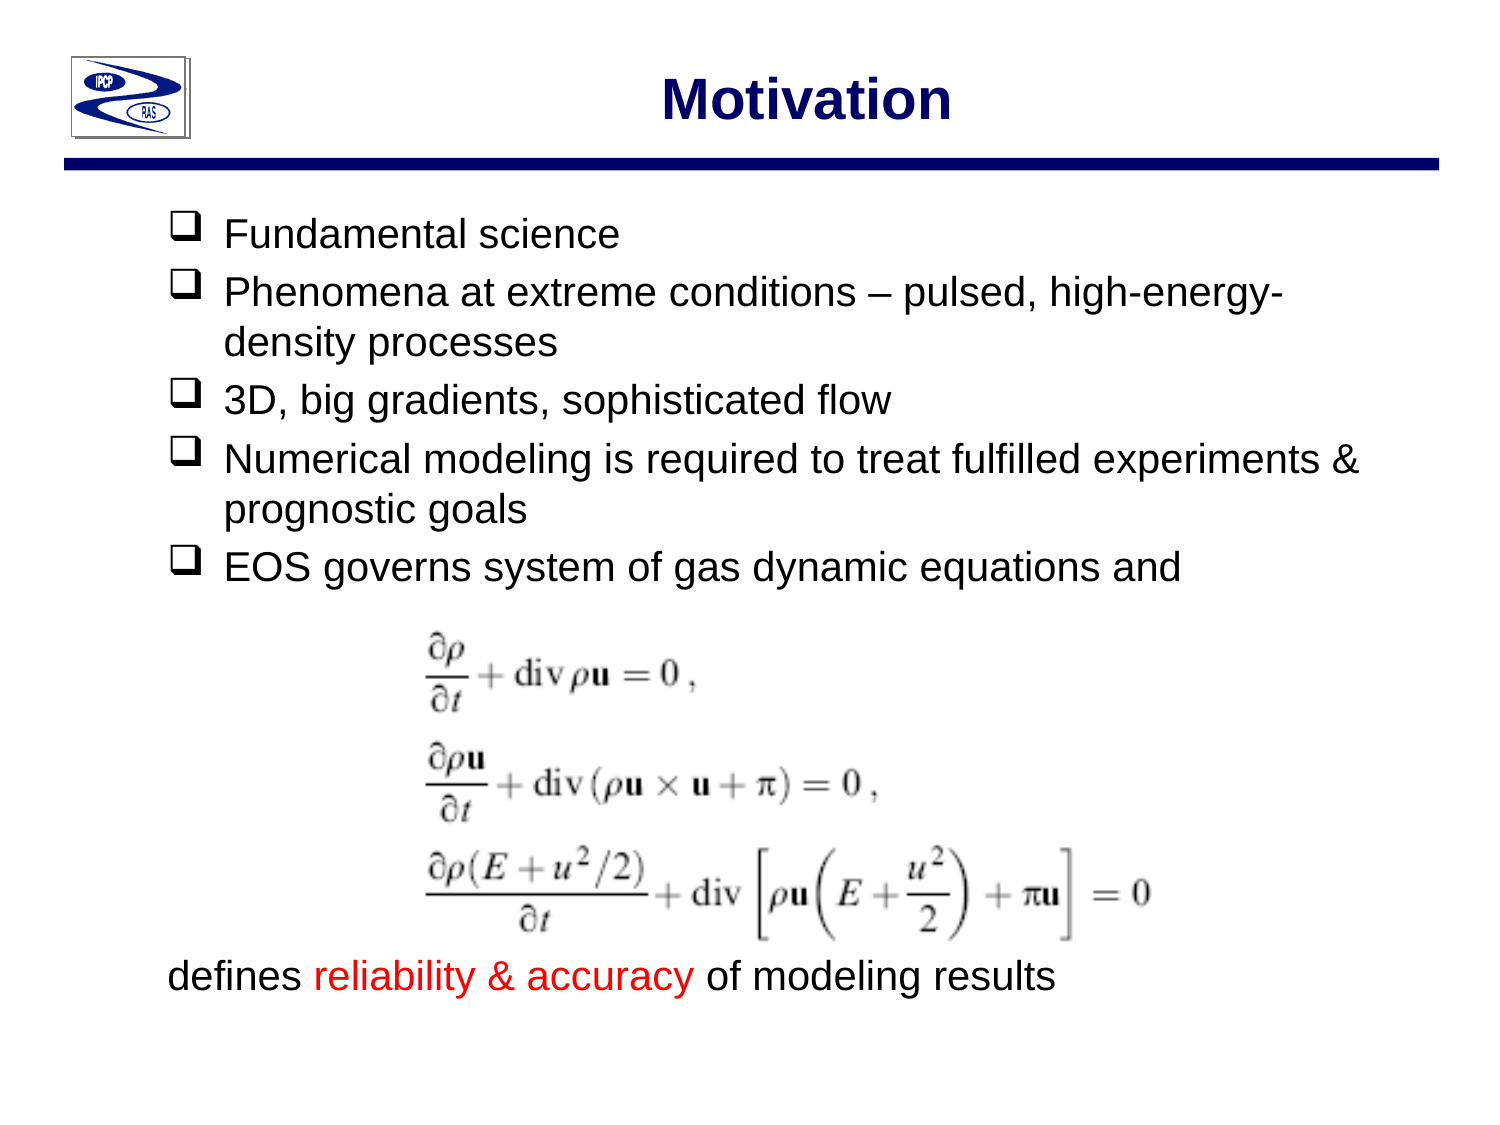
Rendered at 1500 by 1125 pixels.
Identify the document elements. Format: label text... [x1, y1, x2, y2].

text_box Fundamental science Phenomena at extreme conditions – pulsed, high-energy-density processes 3D, big gradients, sophisticated flow Numerical modeling is required to treat fulfilled experiments & prognostic goals EOS governs system of gas dynamic equations and defines reliability & accuracy of modeling results [152, 199, 1428, 1057]
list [185, 58, 190, 138]
title Motivation [194, 47, 1421, 144]
picture [388, 612, 1157, 954]
picture [71, 57, 185, 137]
